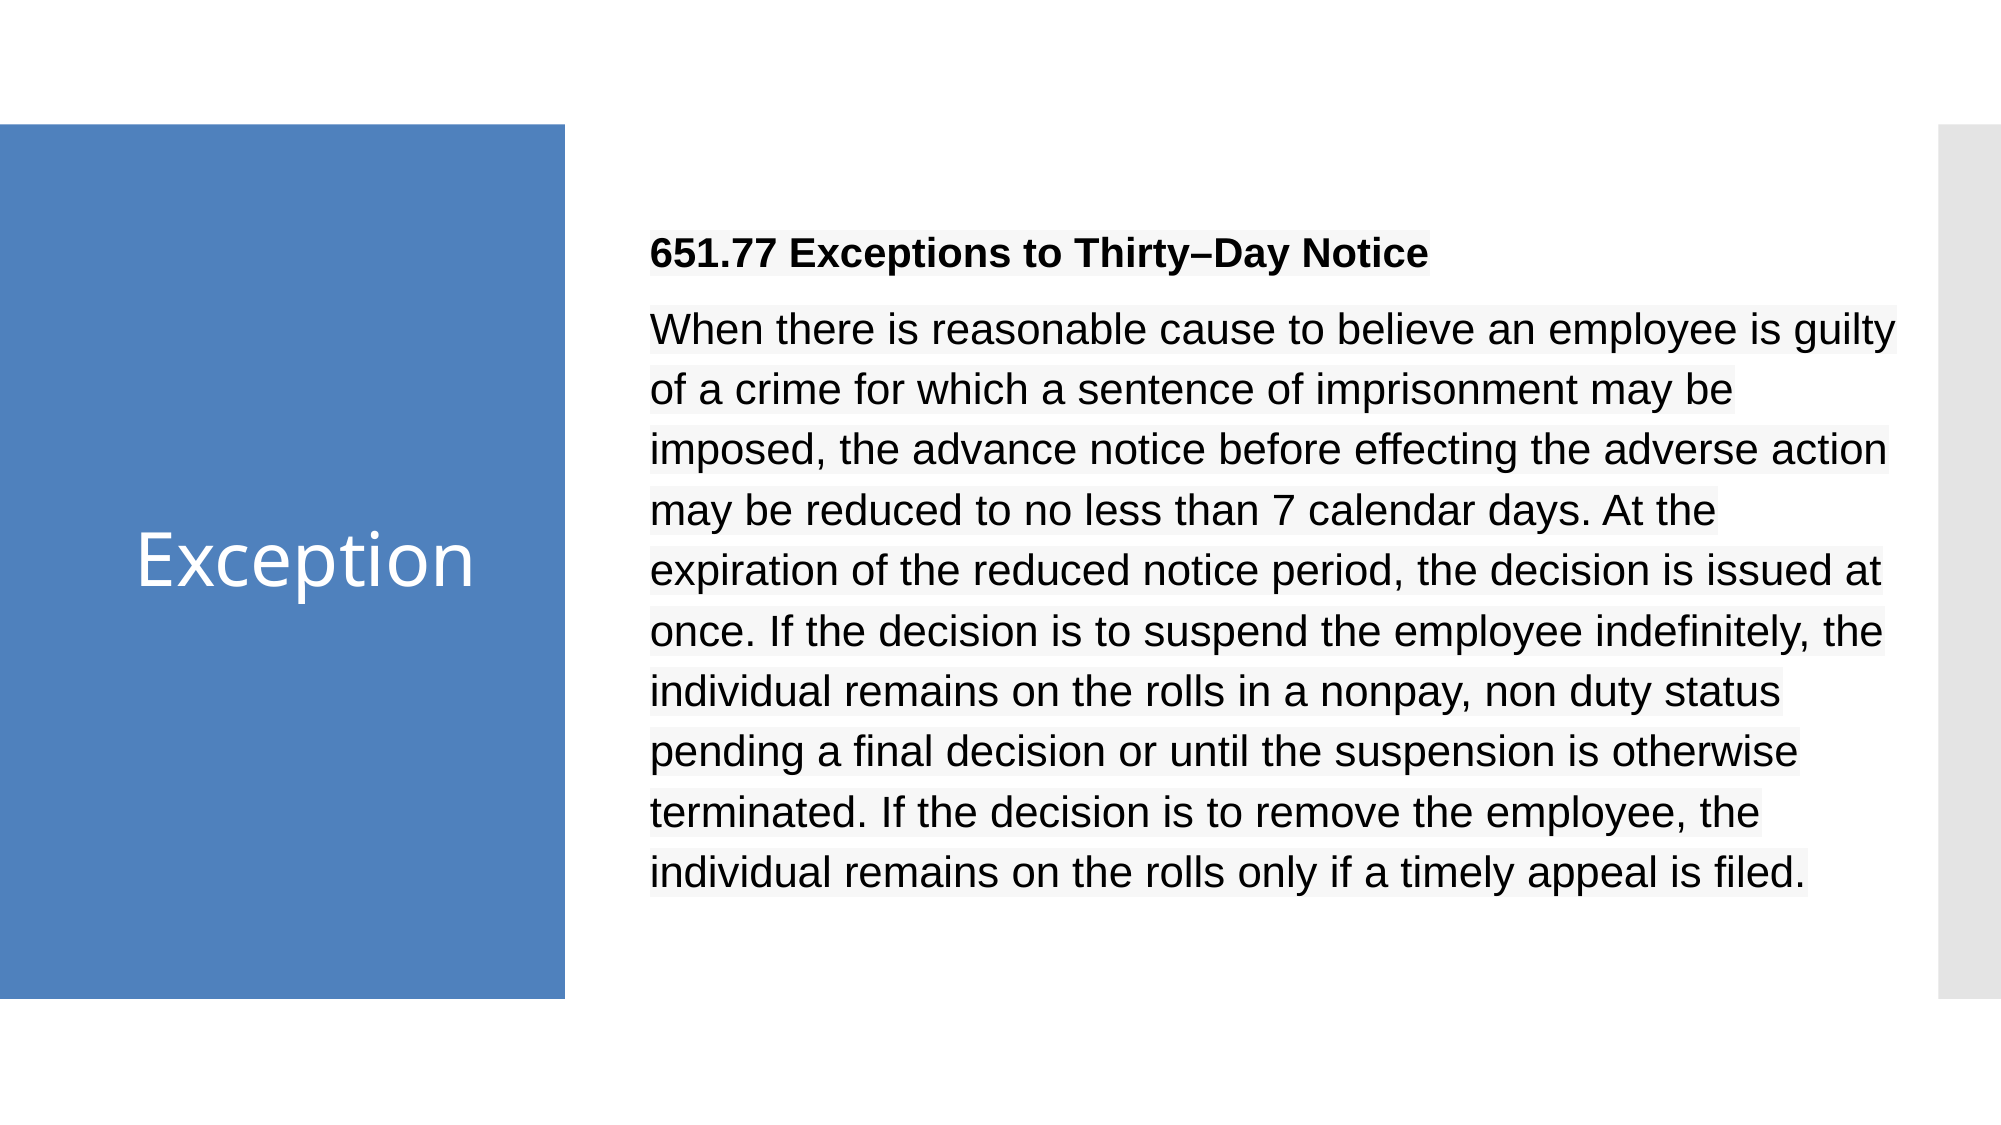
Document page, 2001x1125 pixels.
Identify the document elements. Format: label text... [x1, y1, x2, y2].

title Exception [41, 184, 526, 940]
list 651.77 Exceptions to Thirty–Day Notice When there is reasonable cause to believe an employee is guilty of a crime for which a sentence of imprisonment may be imposed, the advance notice before effecting the adverse action may be reduced to no less than 7 calendar days. At the expiration of the reduced notice period, the decision is issued at once. If the decision is to suspend the employee indefinitely, the individual remains on the rolls in a nonpay, non duty status pending a final decision or until the suspension is otherwise terminated. If the decision is to remove the employee, the individual remains on the rolls only if a timely appeal is filed. [634, 141, 1923, 982]
